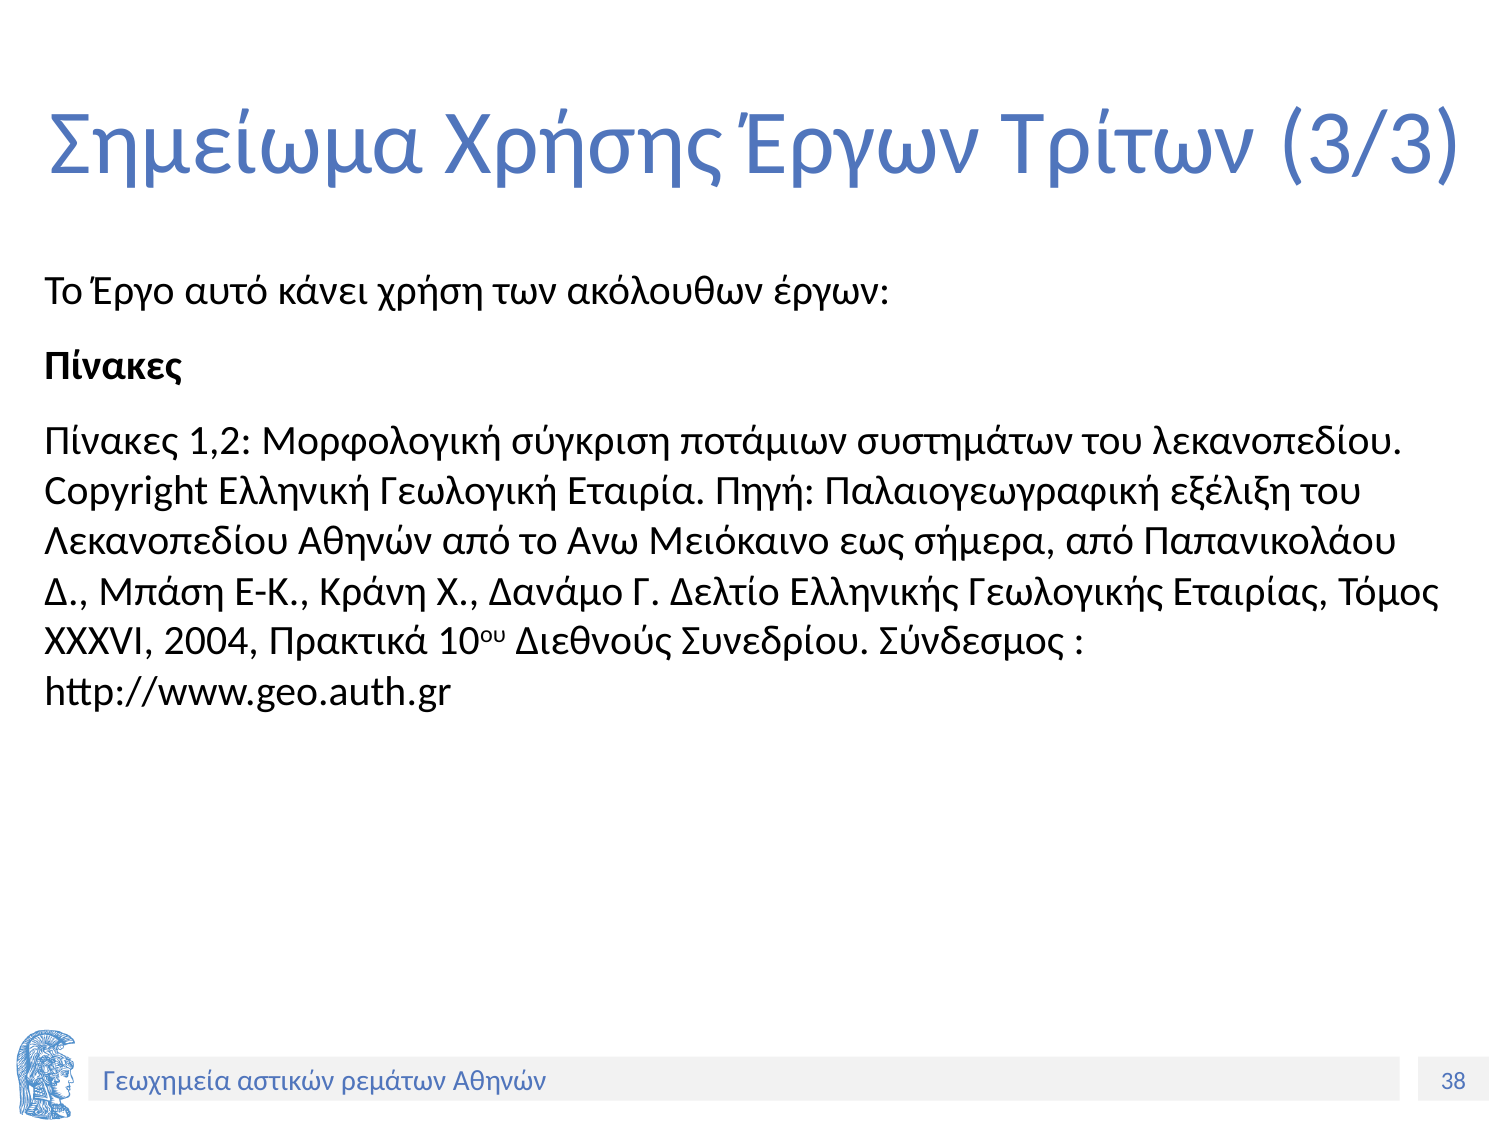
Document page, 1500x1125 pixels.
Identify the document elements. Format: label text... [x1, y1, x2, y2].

title Σημείωμα Χρήσης Έργων Τρίτων (3/3) [29, 42, 1483, 231]
list Το Έργο αυτό κάνει χρήση των ακόλουθων έργων: Πίνακες Πίνακες 1,2: Μορφολογική σύγκριση ποτάμιων συστημάτων του λεκανοπεδίου. Copyright Ελληνική Γεωλογική Εταιρία. Πηγή: Παλαιογεωγραφική εξέλιξη του Λεκανοπεδίου Αθηνών από το Ανω Μειόκαινο εως σήμερα, από Παπανικολάου Δ., Μπάση Ε-Κ., Κράνη Χ., Δανάμο Γ. Δελτίο Ελληνικής Γεωλογικής Εταιρίας, Τόμος XXXVI, 2004, Πρακτικά 10ου Διεθνούς Συνεδρίου. Σύνδεσμος : http://www.geo.auth.gr [29, 255, 1459, 998]
picture [9, 1026, 81, 1120]
